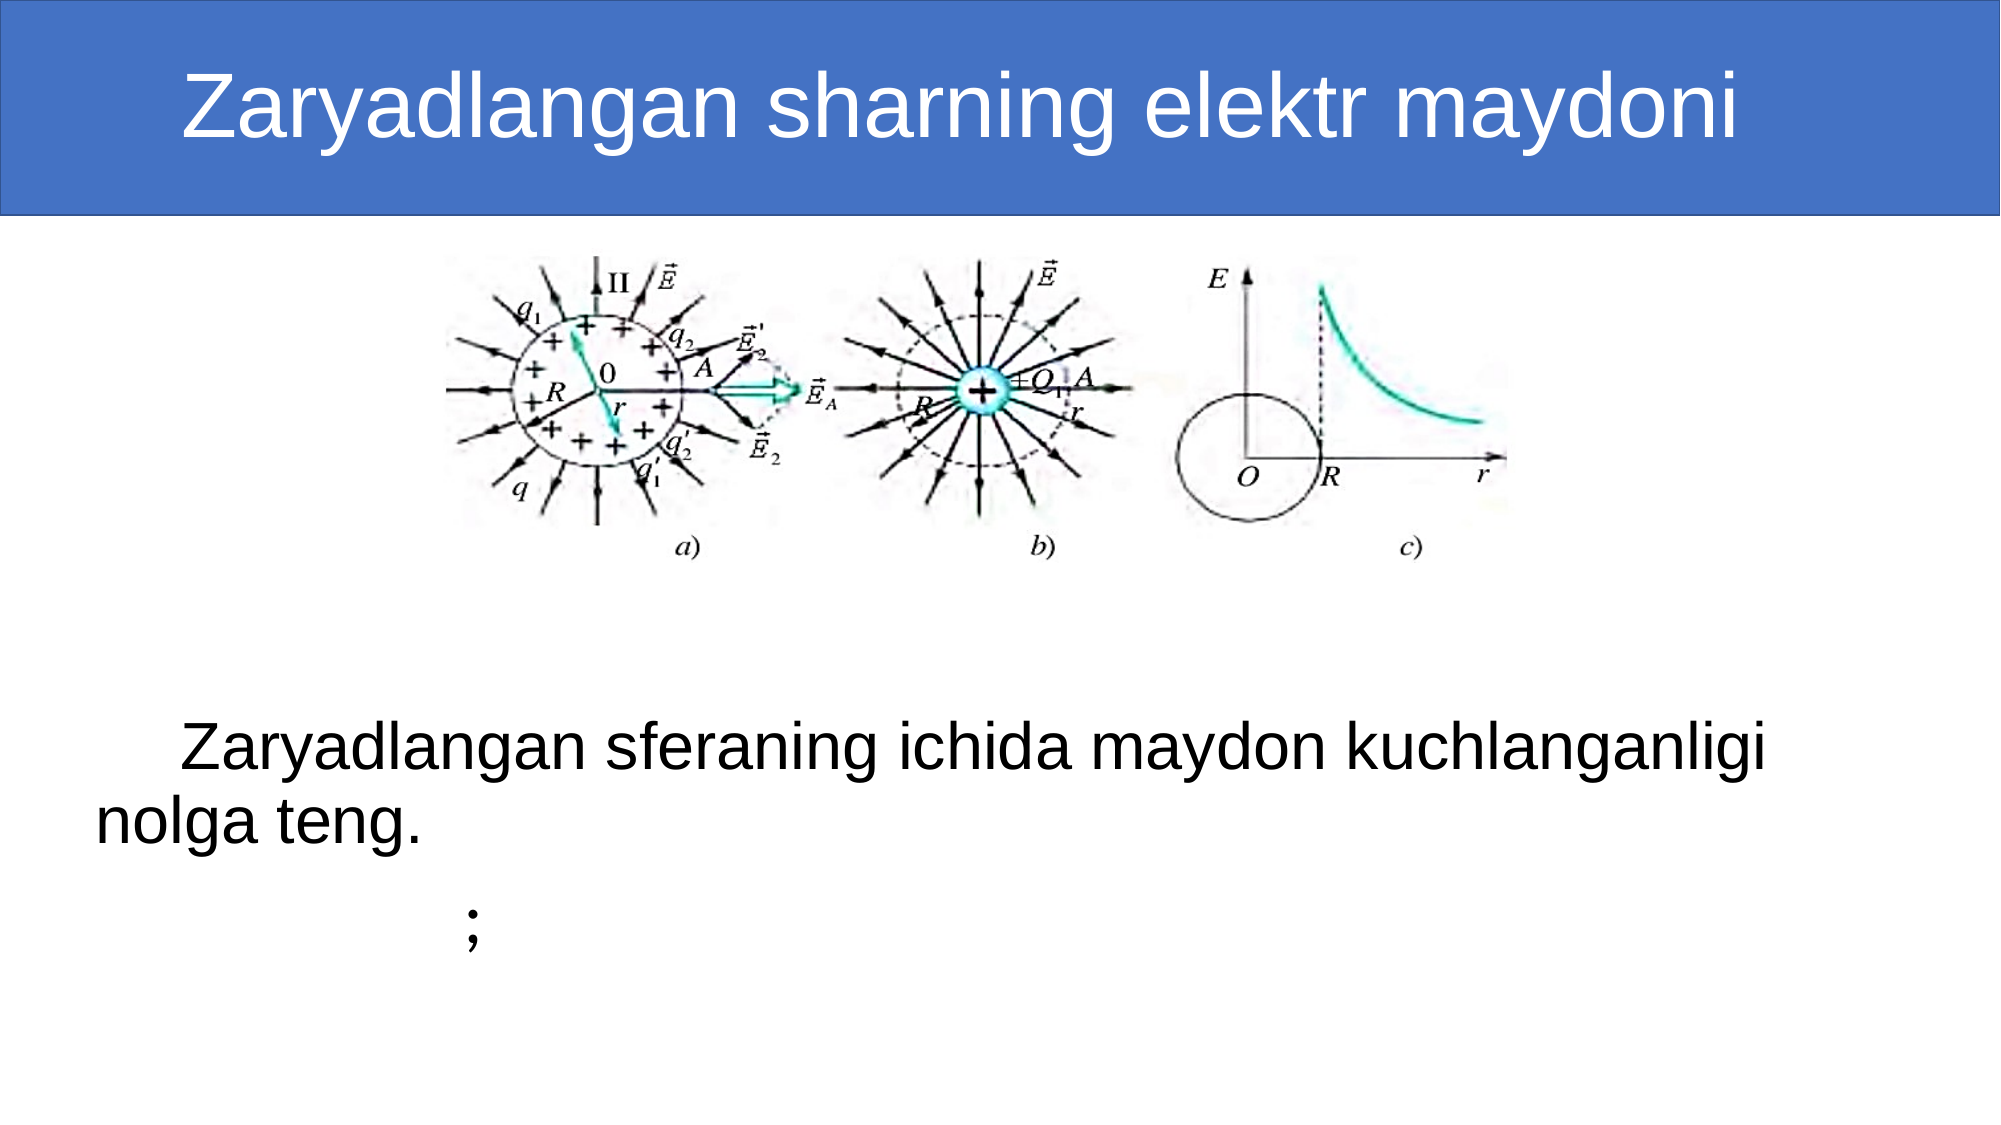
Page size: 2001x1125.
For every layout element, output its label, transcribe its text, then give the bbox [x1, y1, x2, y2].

title Zaryadlangan sharning elektr maydoni [0, 0, 2000, 216]
picture [433, 248, 1523, 563]
